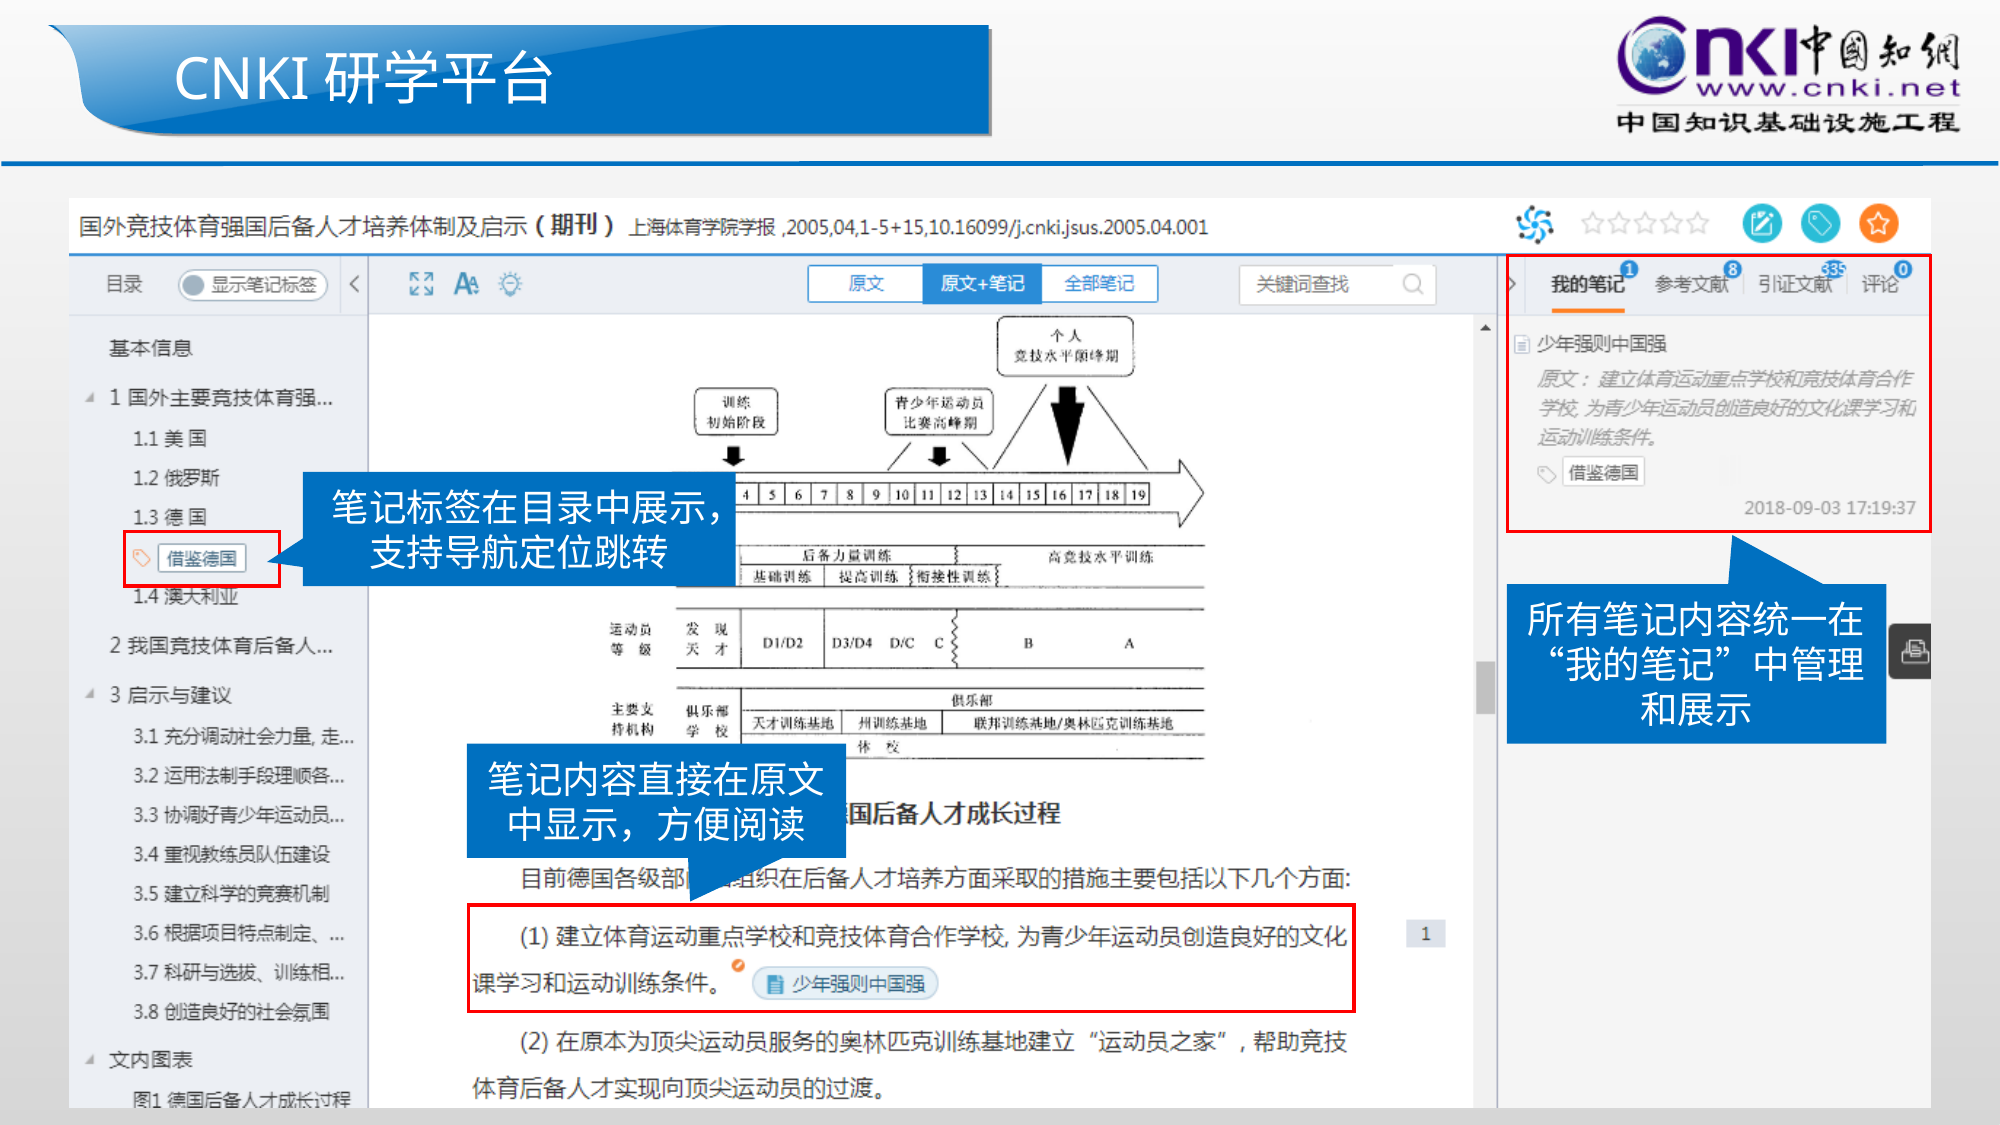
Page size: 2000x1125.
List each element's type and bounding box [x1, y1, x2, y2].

picture [69, 198, 1931, 1108]
picture [1608, 5, 1974, 147]
text_box [47, 22, 989, 134]
